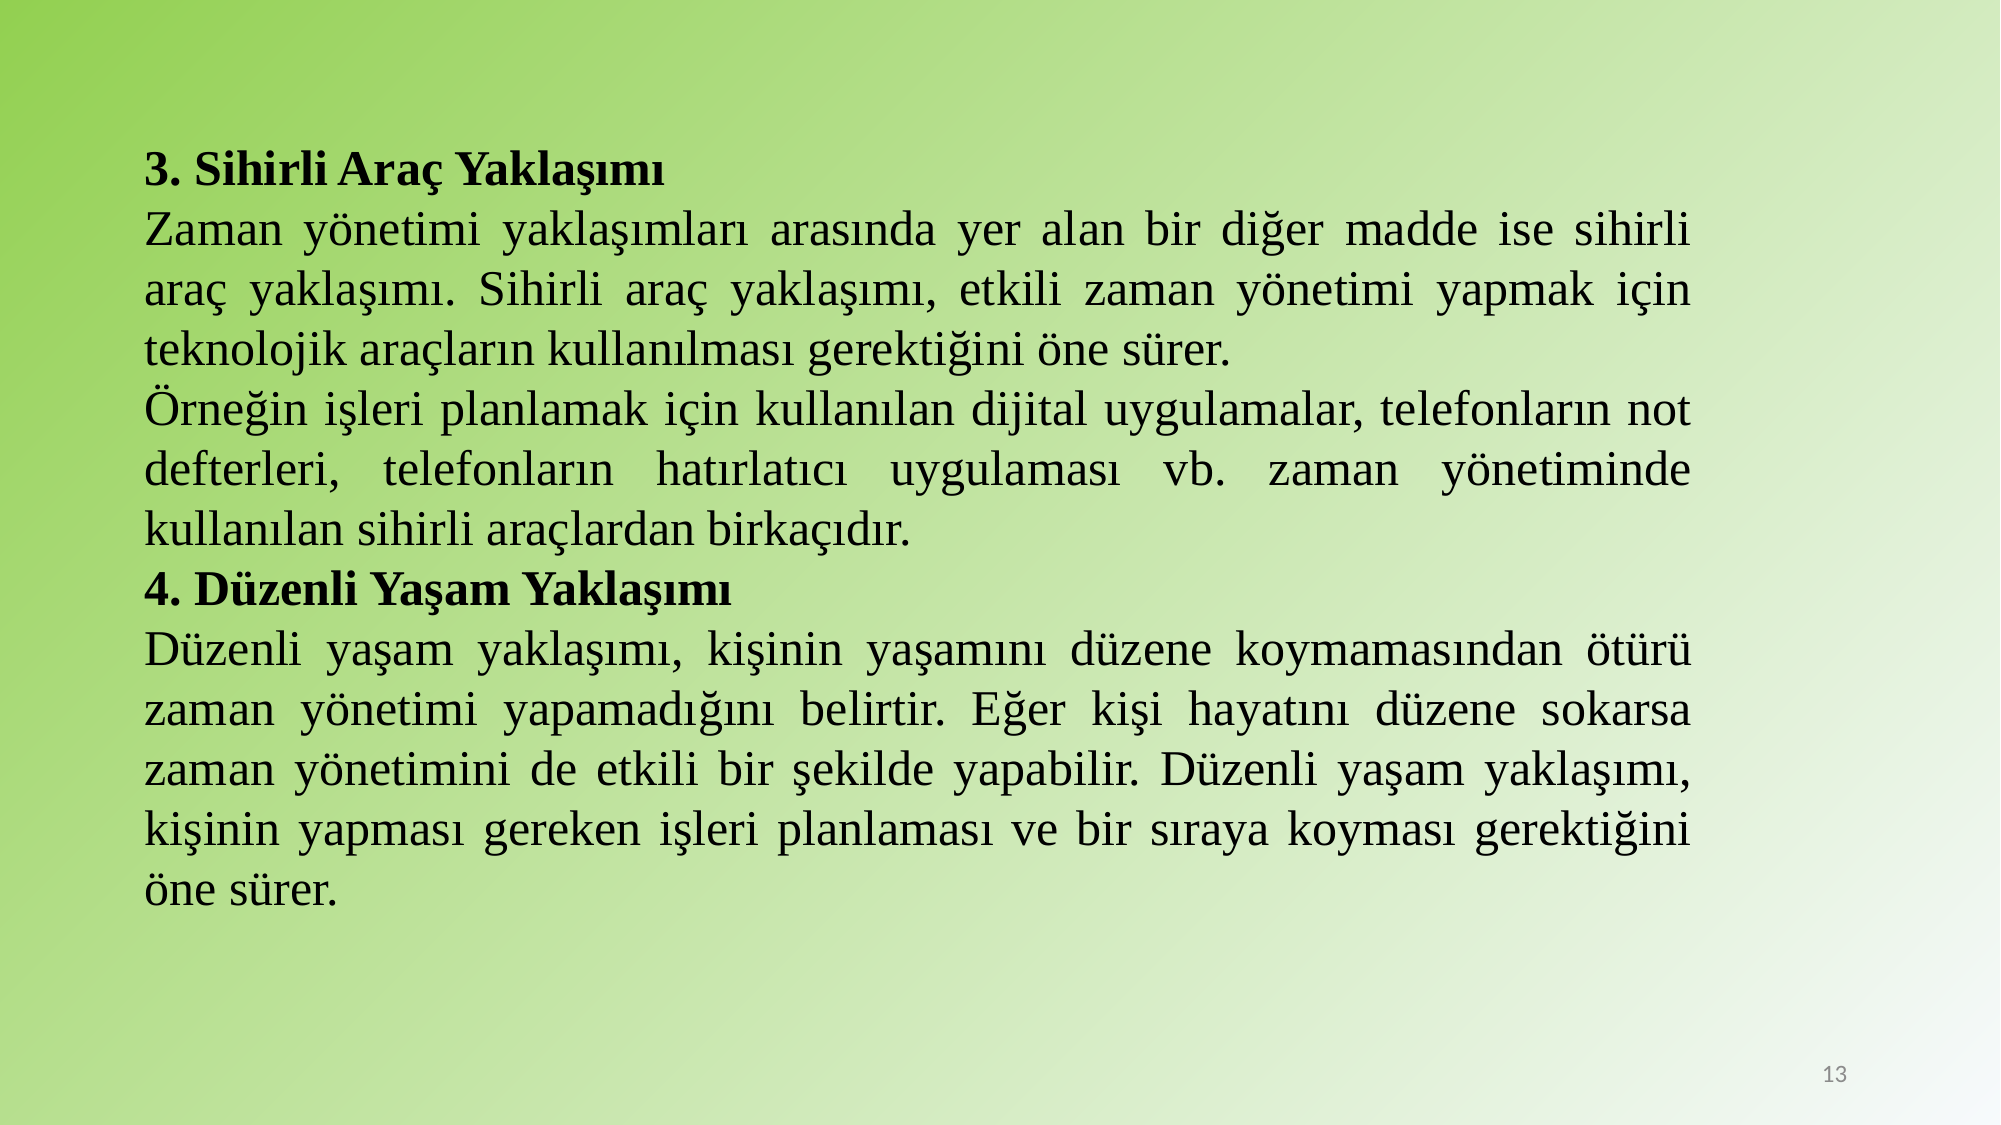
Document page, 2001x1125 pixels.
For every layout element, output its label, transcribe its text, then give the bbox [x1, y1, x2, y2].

text_box 3. Sihirli Araç Yaklaşımı Zaman yönetimi yaklaşımları arasında yer alan bir diğer madde ise sihirli araç yaklaşımı. Sihirli araç yaklaşımı, etkili zaman yönetimi yapmak için teknolojik araçların kullanılması gerektiğini öne sürer. Örneğin işleri planlamak için kullanılan dijital uygulamalar, telefonların not defterleri, telefonların hatırlatıcı uygulaması vb. zaman yönetiminde kullanılan sihirli araçlardan birkaçıdır. 4. Düzenli Yaşam Yaklaşımı Düzenli yaşam yaklaşımı, kişinin yaşamını düzene koymamasından ötürü zaman yönetimi yapamadığını belirtir. Eğer kişi hayatını düzene sokarsa zaman yönetimini de etkili bir şekilde yapabilir. Düzenli yaşam yaklaşımı, kişinin yapması gereken işleri planlaması ve bir sıraya koyması gerektiğini öne sürer. [129, 128, 1709, 924]
slide_number 13 [1412, 1042, 1863, 1103]
